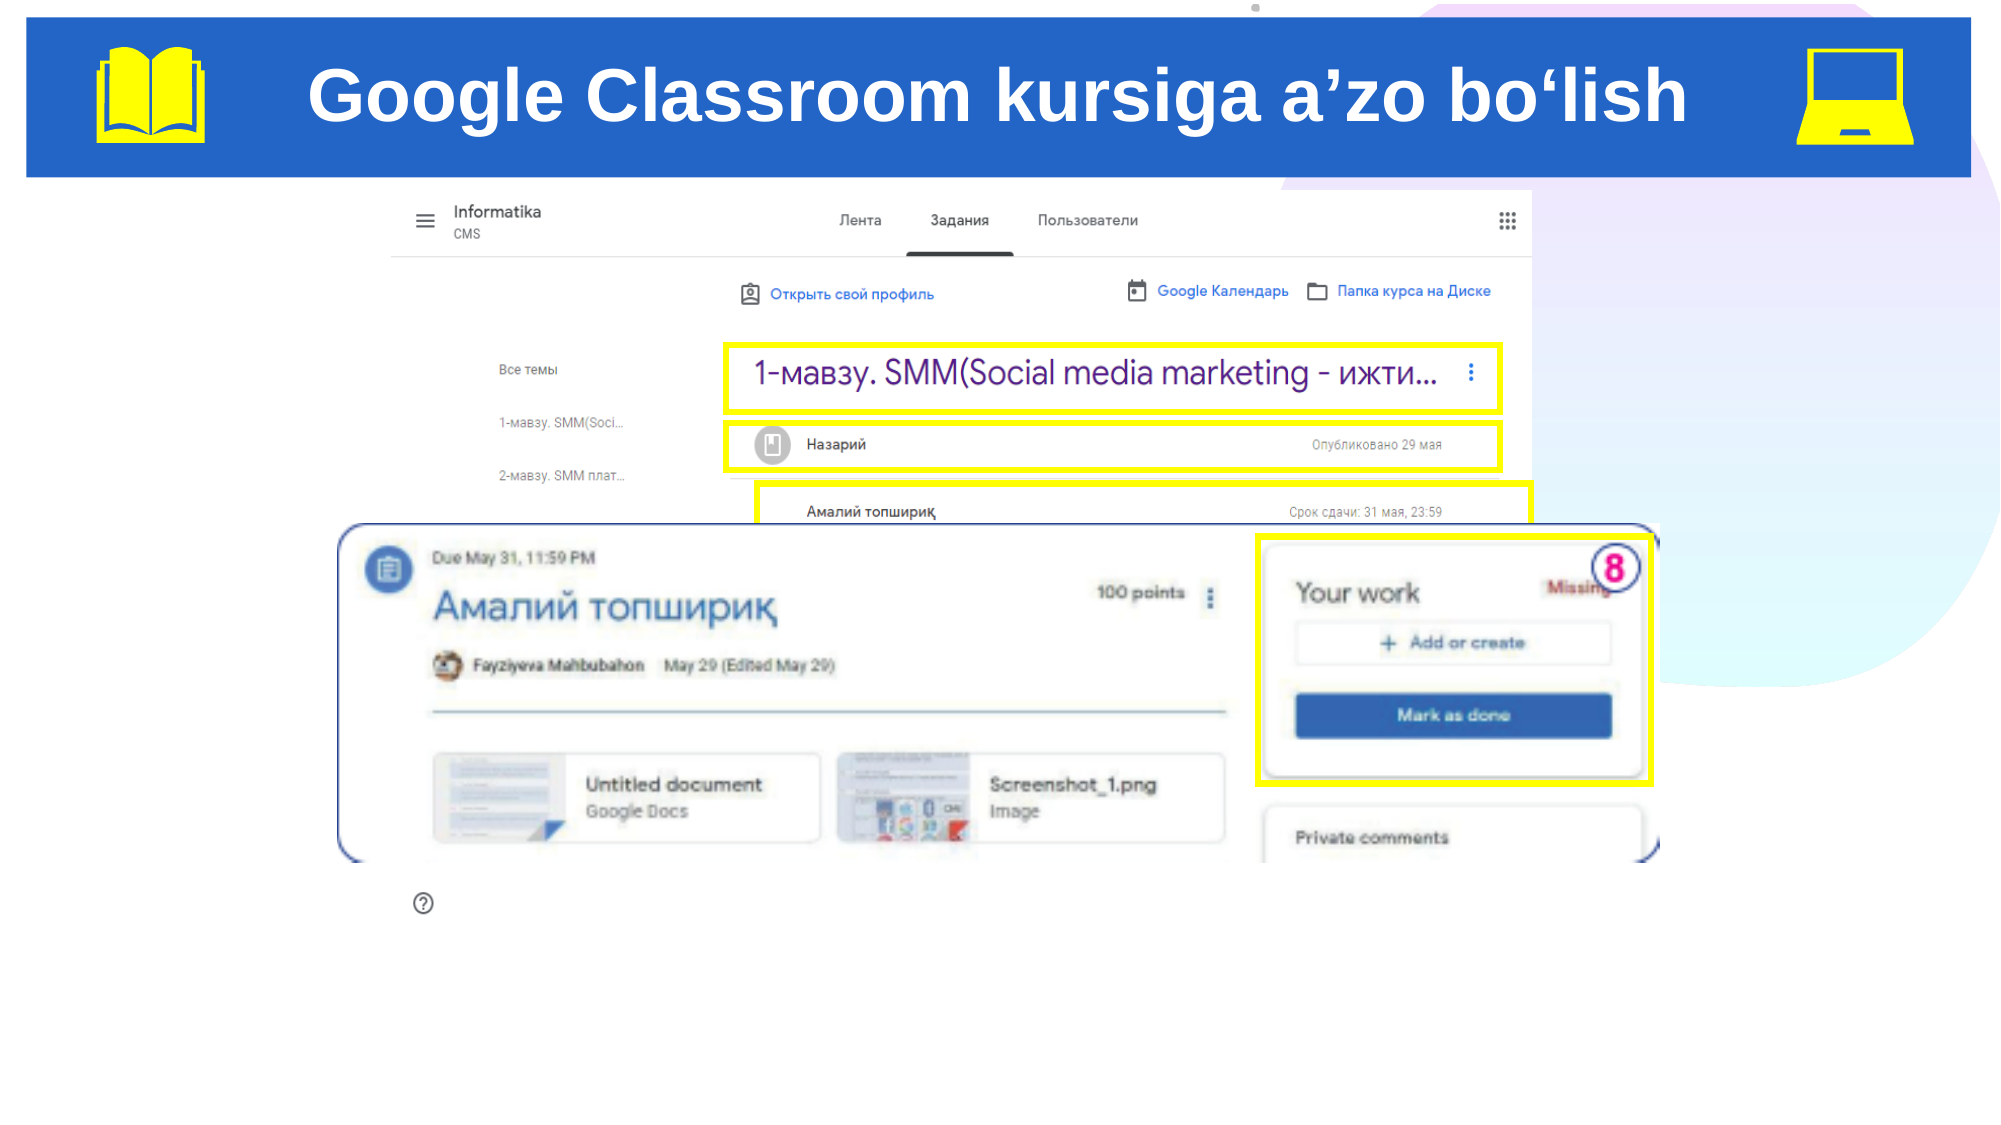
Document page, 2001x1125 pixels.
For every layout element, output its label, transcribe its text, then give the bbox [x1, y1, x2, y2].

text_box [95, 46, 206, 145]
picture [337, 4, 2000, 922]
title Google Classroom kursiga a’zo bo‘lish [26, 17, 1251, 178]
